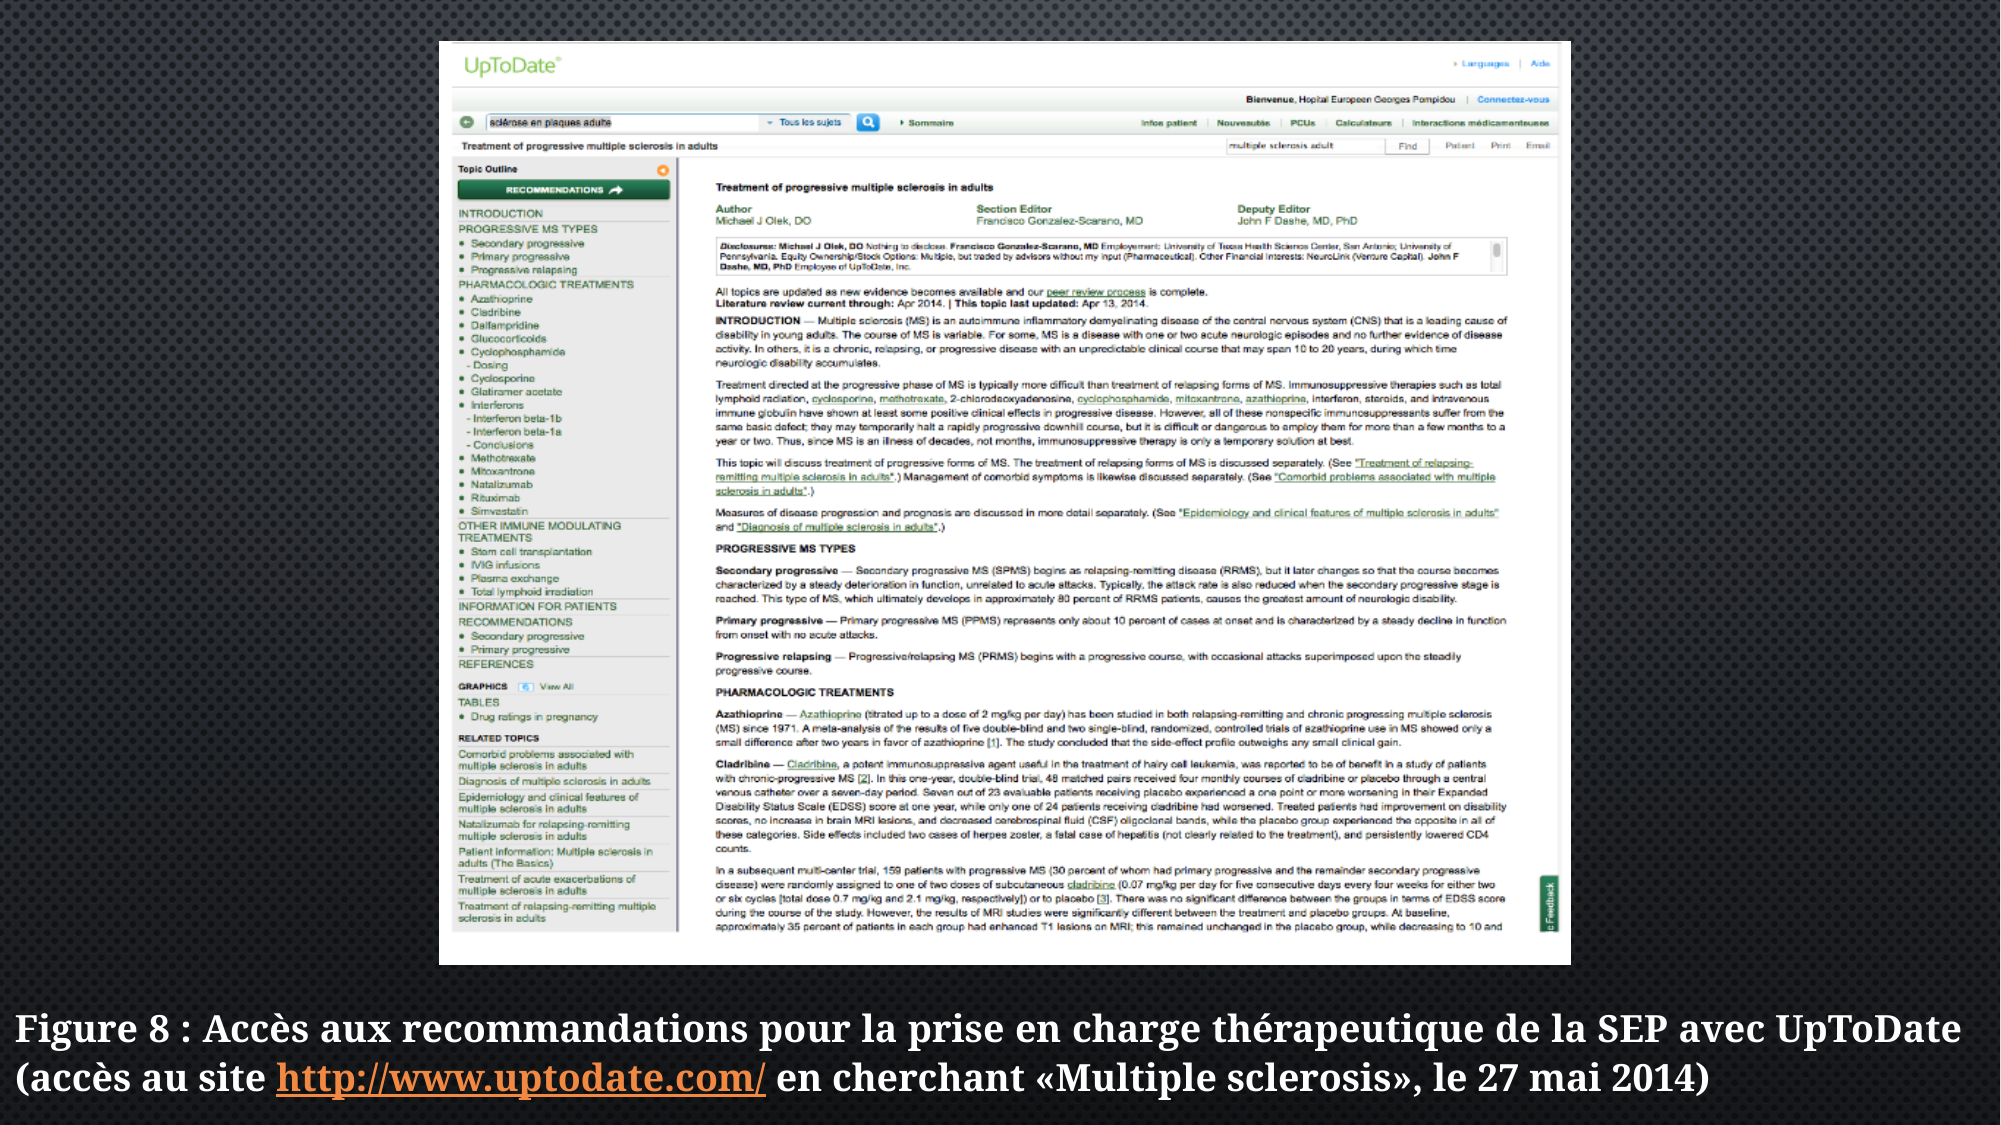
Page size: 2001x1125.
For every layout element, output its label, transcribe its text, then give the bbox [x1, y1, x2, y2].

picture [439, 41, 1572, 965]
text_box Figure 8 : Accès aux recommandations pour la prise en charge thérapeutique de la SEP avec UpToDate (accès au site http://www.uptodate.com/ en cherchant «Multiple sclerosis», le 27 mai 2014) [0, 994, 1980, 1112]
